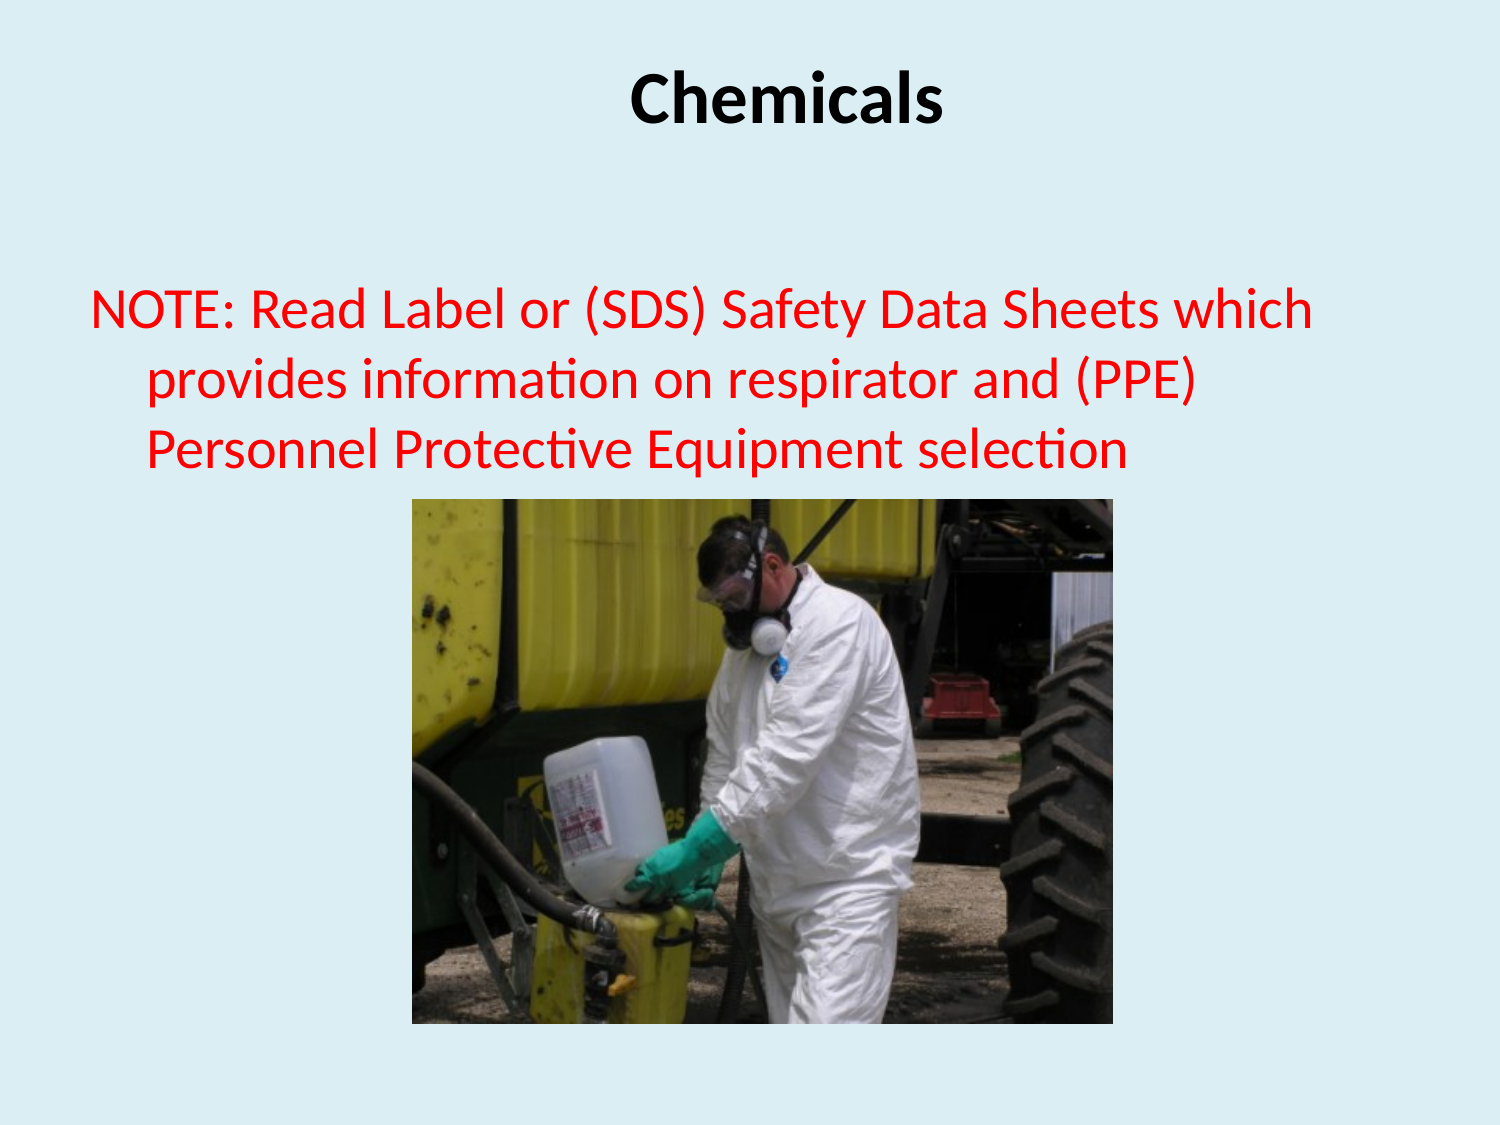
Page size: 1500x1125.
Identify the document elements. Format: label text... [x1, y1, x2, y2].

list NOTE: Read Label or (SDS) Safety Data Sheets which provides information on respirator and (PPE) Personnel Protective Equipment selection [75, 262, 1425, 1005]
title Chemicals [112, 0, 1463, 188]
picture [412, 499, 1113, 1024]
